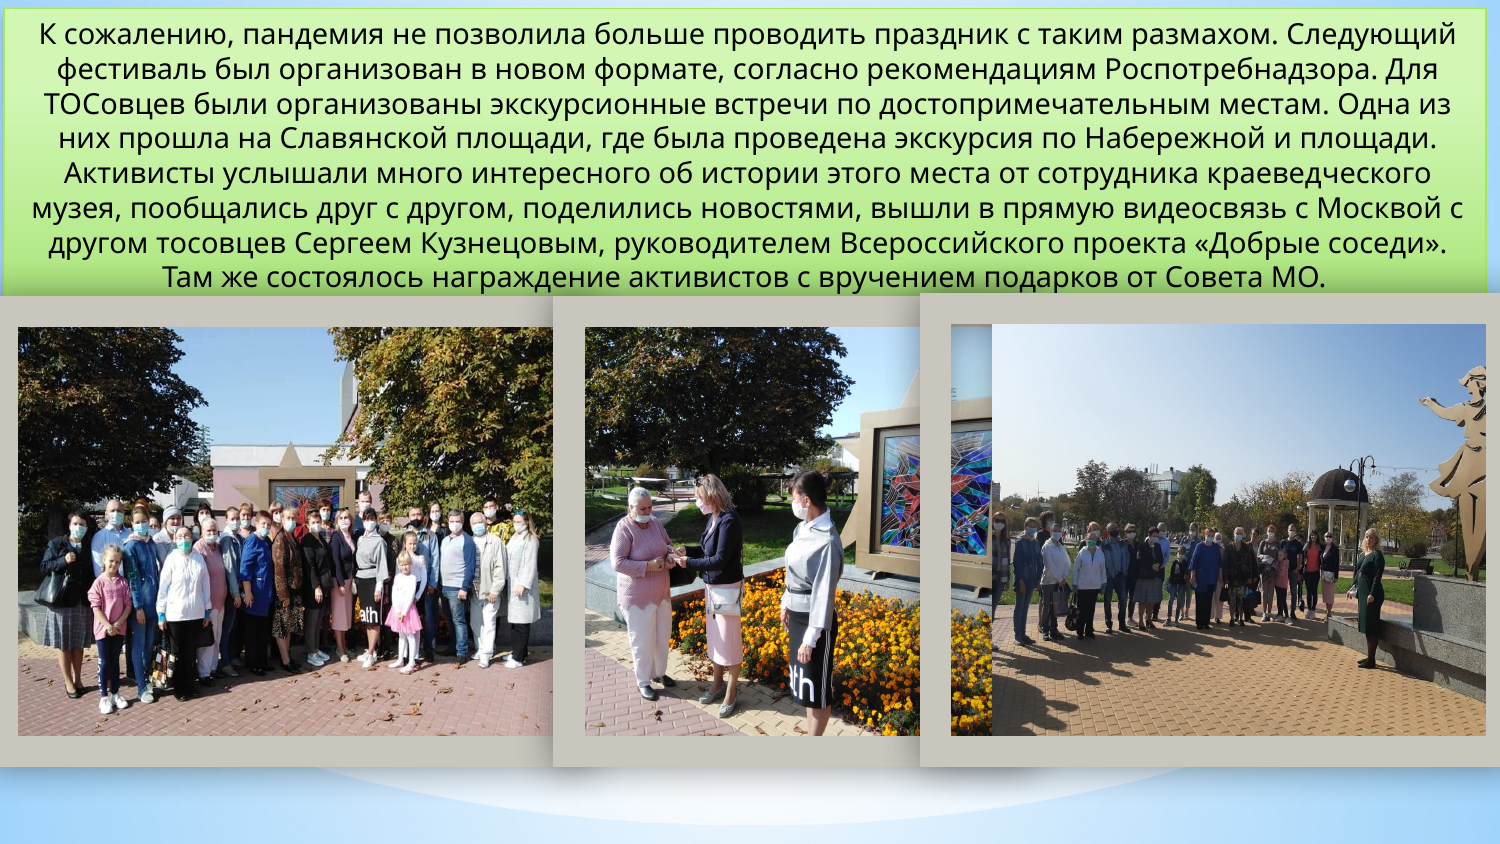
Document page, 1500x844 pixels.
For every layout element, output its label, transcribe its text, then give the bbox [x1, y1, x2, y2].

picture [584, 324, 1487, 737]
picture [17, 327, 562, 737]
list К сожалению, пандемия не позволила больше проводить праздник с таким размахом. Следующий фестиваль был организован в новом формате, согласно рекомендациям Роспотребнадзора. Для ТОСовцев были организованы экскурсионные встречи по достопримечательным местам. Одна из них прошла на Славянской площади, где была проведена экскурсия по Набережной и площади. Активисты услышали много интересного об истории этого места от сотрудника краеведческого музея, пообщались друг с другом, поделились новостями, вышли в прямую видеосвязь с Москвой с другом тосовцев Сергеем Кузнецовым, руководителем Всероссийского проекта «Добрые соседи». Там же состоялось награждение активистов с вручением подарков от Совета МО. [3, 8, 1487, 270]
